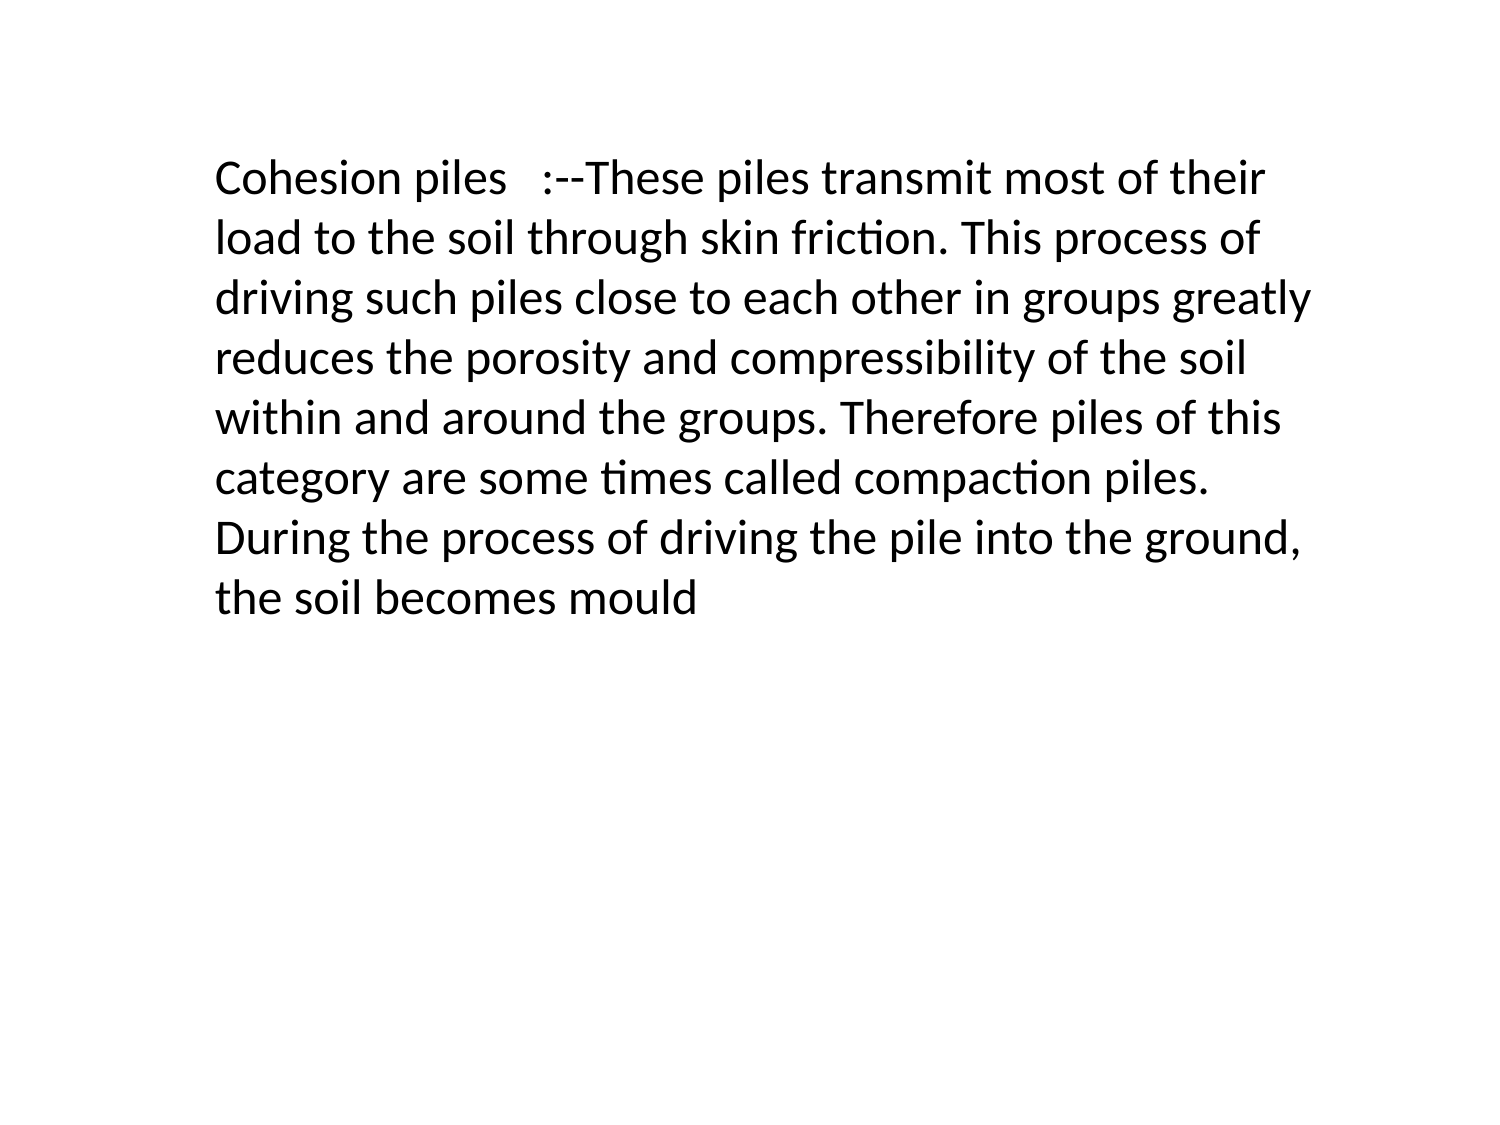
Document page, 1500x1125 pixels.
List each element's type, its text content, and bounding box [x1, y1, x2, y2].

text_box Cohesion piles :--These piles transmit most of their load to the soil through skin friction. This process of driving such piles close to each other in groups greatly reduces the porosity and compressibility of the soil within and around the groups. Therefore piles of this category are some times called compaction piles. During the process of driving the pile into the ground, the soil becomes mould [199, 137, 1338, 633]
